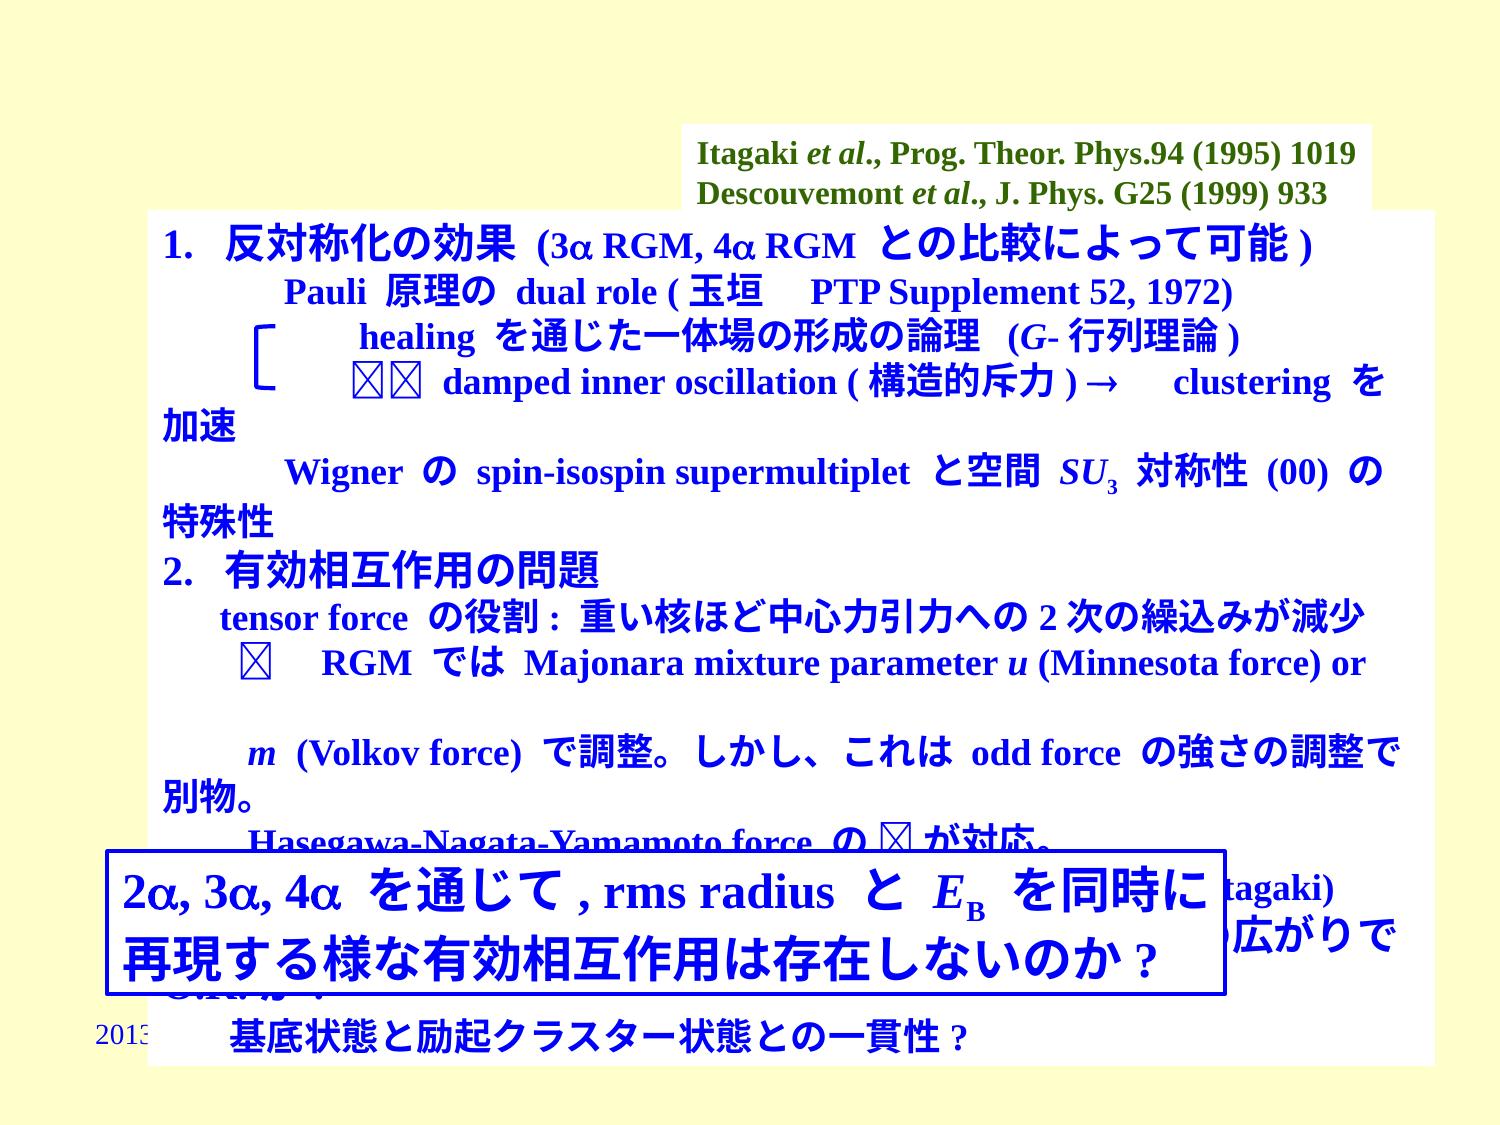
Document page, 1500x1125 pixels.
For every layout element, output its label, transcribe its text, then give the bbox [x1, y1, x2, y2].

text_box 1. 反対称化の効果 (3 RGM, 4 RGM との比較によって可能) Pauli 原理の dual role (玉垣 PTP Supplement 52, 1972) healing を通じた一体場の形成の論理 (G-行列理論)  damped inner oscillation (構造的斥力)  clustering を加速 Wigner の spin-isospin supermultiplet と空間 SU3 対称性 (00) の特殊性 2. 有効相互作用の問題 tensor force の役割: 重い核ほど中心力引力への2次の繰込みが減少  RGM では Majonara mixture parameter u (Minnesota force) or m (Volkov force) で調整。しかし、これは odd force の強さの調整で別物。 Hasegawa-Nagata-Yamamoto force の  が対応。  クラスターの崩れと LS 力の役割。特に, 3 で重要。(Itagaki) 3  クラスターの広がりパラメータの選択: 自然な の広がりでO.K.か? 基底状態と励起クラスター状態との一貫性? [147, 209, 1435, 1066]
text_box Itagaki et al., Prog. Theor. Phys.94 (1995) 1019 Descouvemont et al., J. Phys. G25 (1999) 933 [681, 123, 1373, 219]
text_box [256, 326, 276, 389]
text_box 2, 3, 4 を通じて, rms radius と EB を同時に 再現する様な有効相互作用は存在しないのか? [107, 851, 1225, 995]
